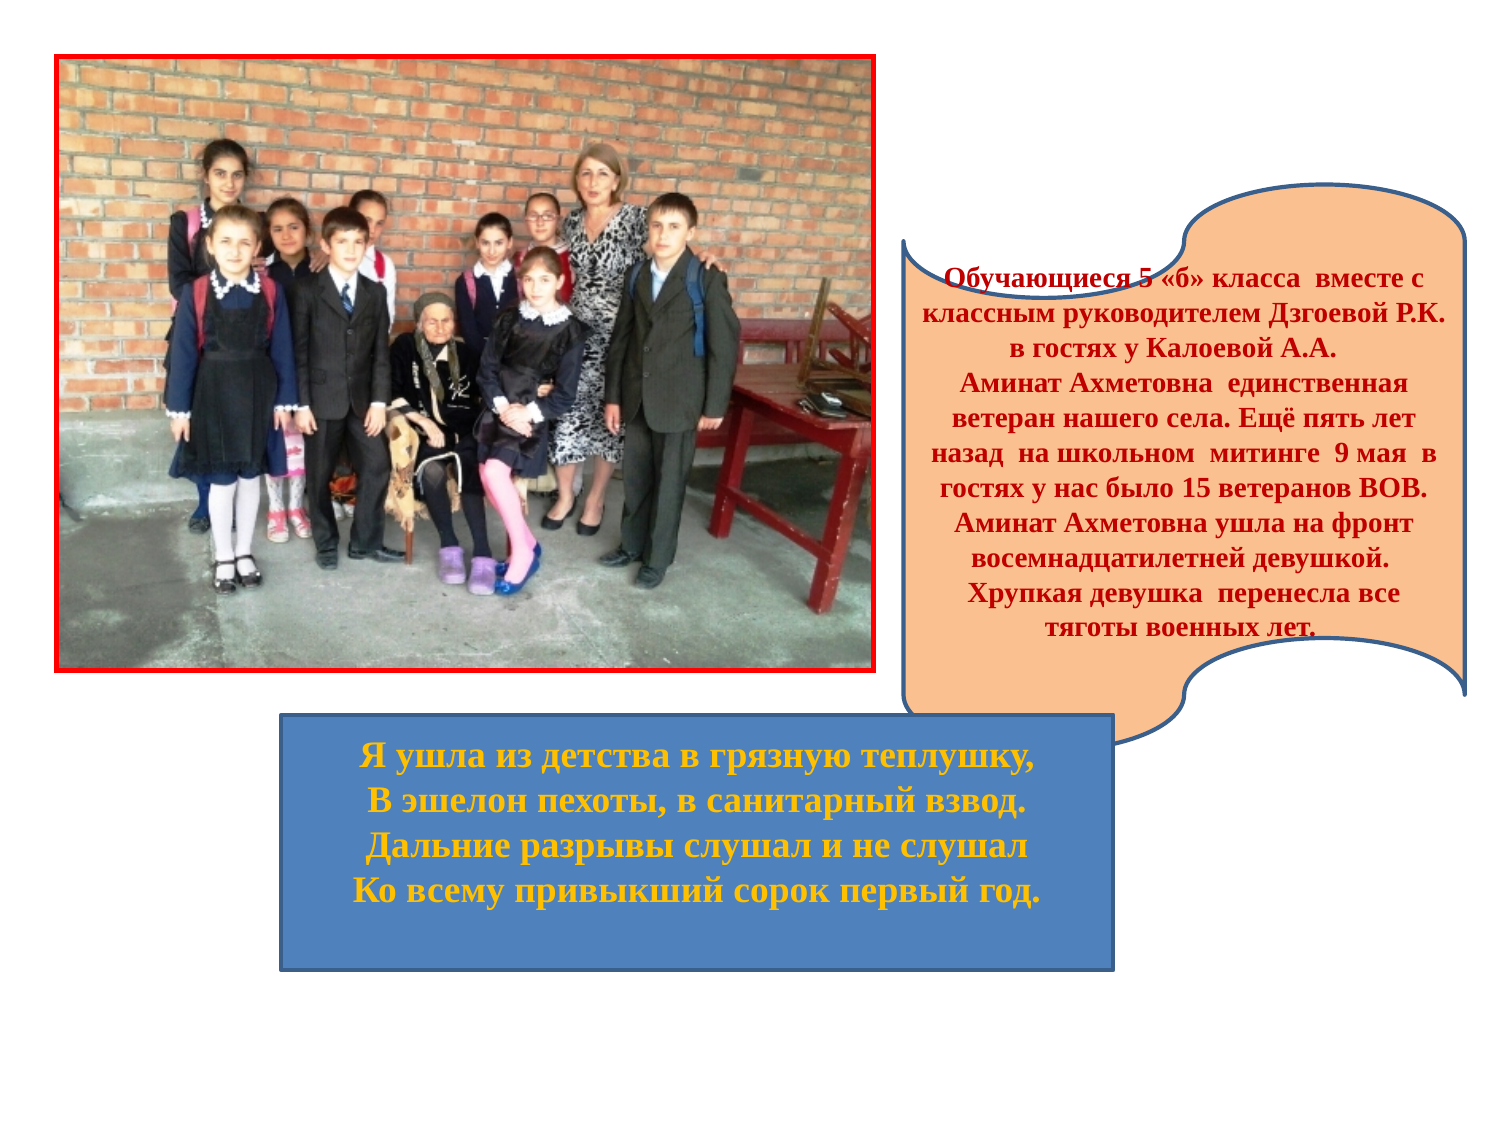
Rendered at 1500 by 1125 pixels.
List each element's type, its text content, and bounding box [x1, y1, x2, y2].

text_box [70, 714, 1346, 1025]
picture [58, 58, 872, 669]
text_box Обучающиеся 5 «б» класса вместе с классным руководителем Дзгоевой Р.К. в гостях у Калоевой А.А. Аминат Ахметовна единственная ветеран нашего села. Ещё пять лет назад на школьном митинге 9 мая в гостях у нас было 15 ветеранов ВОВ. Аминат Ахметовна ушла на фронт восемнадцатилетней девушкой. Хрупкая девушка перенесла все тяготы военных лет. [901, 182, 1467, 714]
